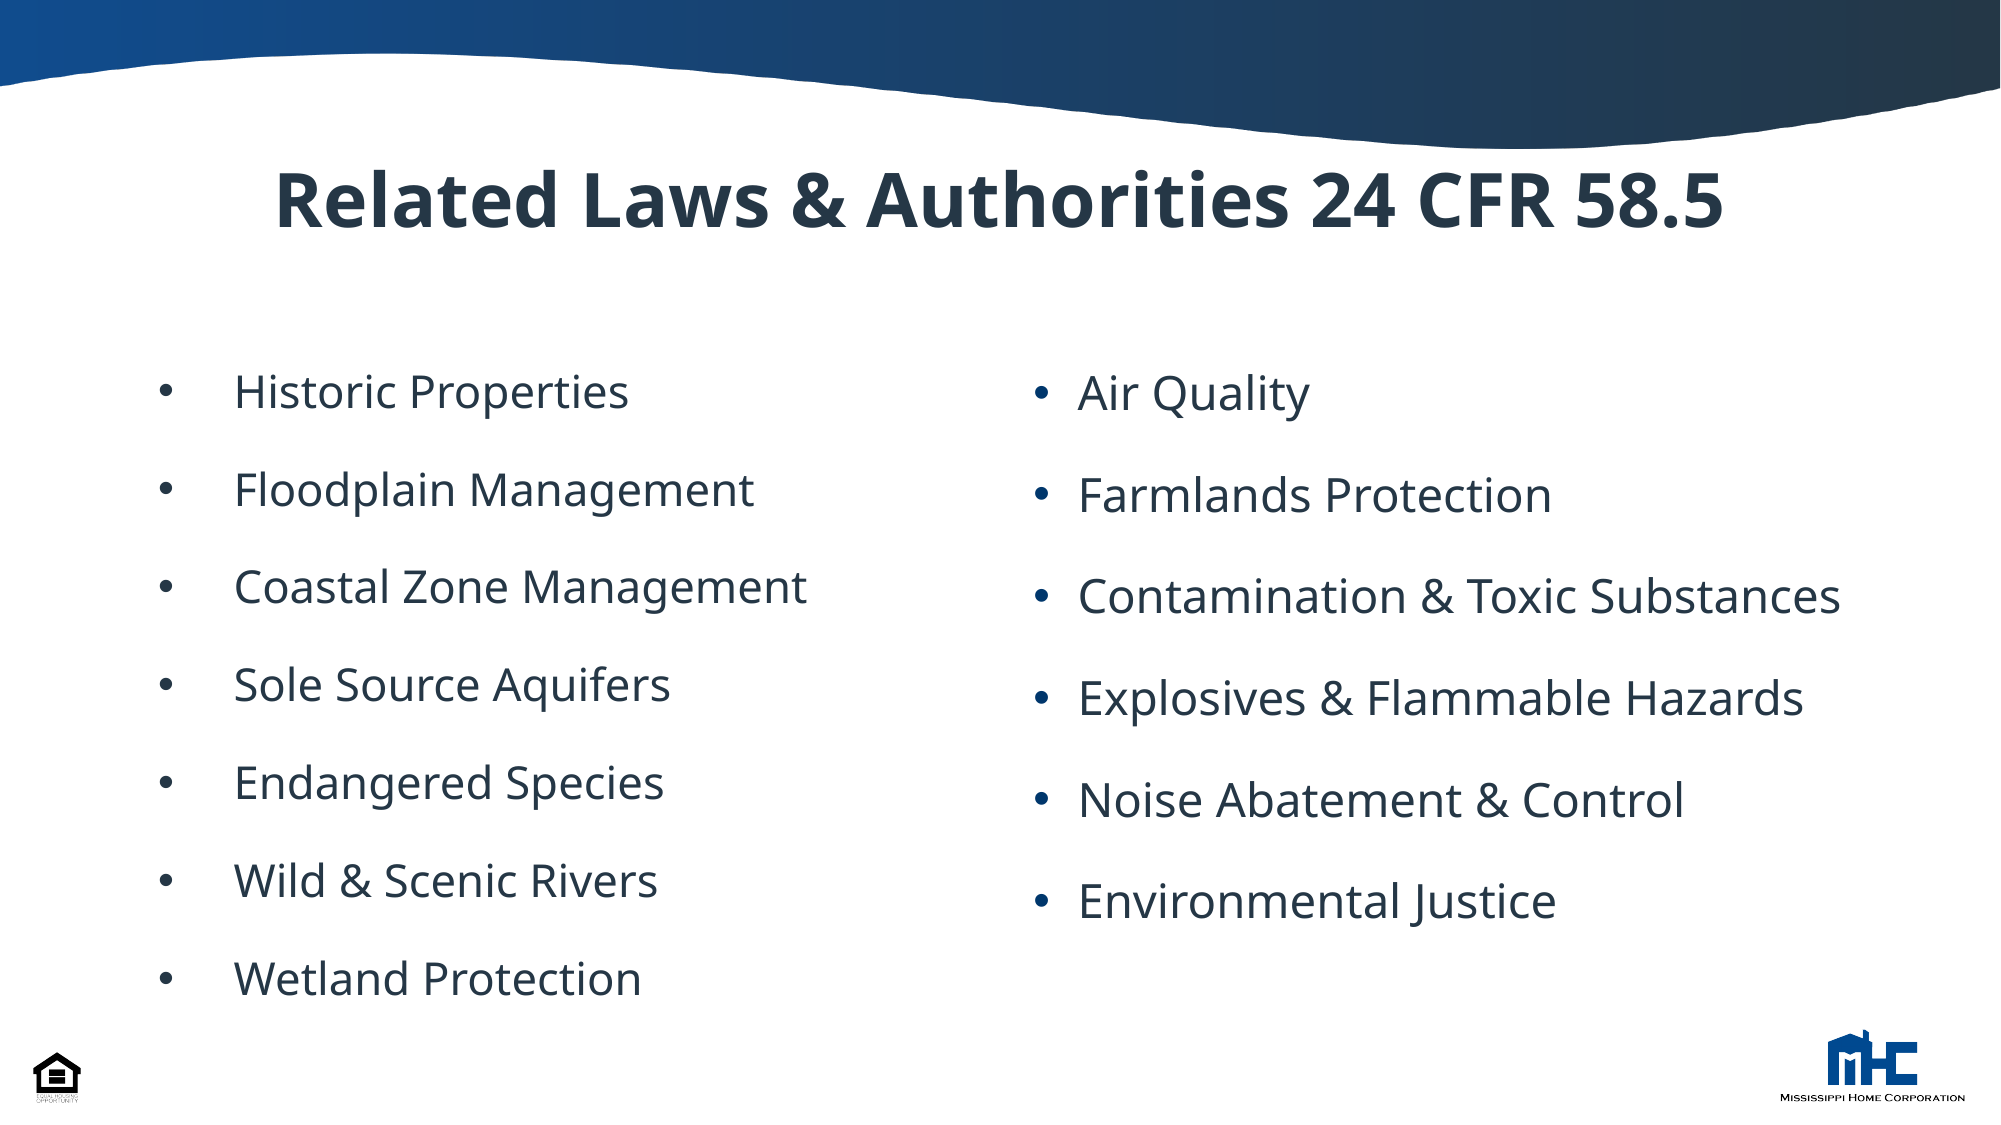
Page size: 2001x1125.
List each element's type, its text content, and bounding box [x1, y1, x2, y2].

list Air Quality Farmlands Protection Contamination & Toxic Substances Explosives & Flammable Hazards Noise Abatement & Control Environmental Justice [1012, 328, 1863, 1014]
list Historic Properties Floodplain Management Coastal Zone Management Sole Source Aquifers Endangered Species Wild & Scenic Rivers Wetland Protection [137, 328, 988, 1014]
picture [0, 0, 2001, 149]
picture [1778, 1027, 1967, 1103]
picture [33, 1052, 81, 1103]
title Related Laws & Authorities 24 CFR 58.5 [137, 152, 1863, 344]
